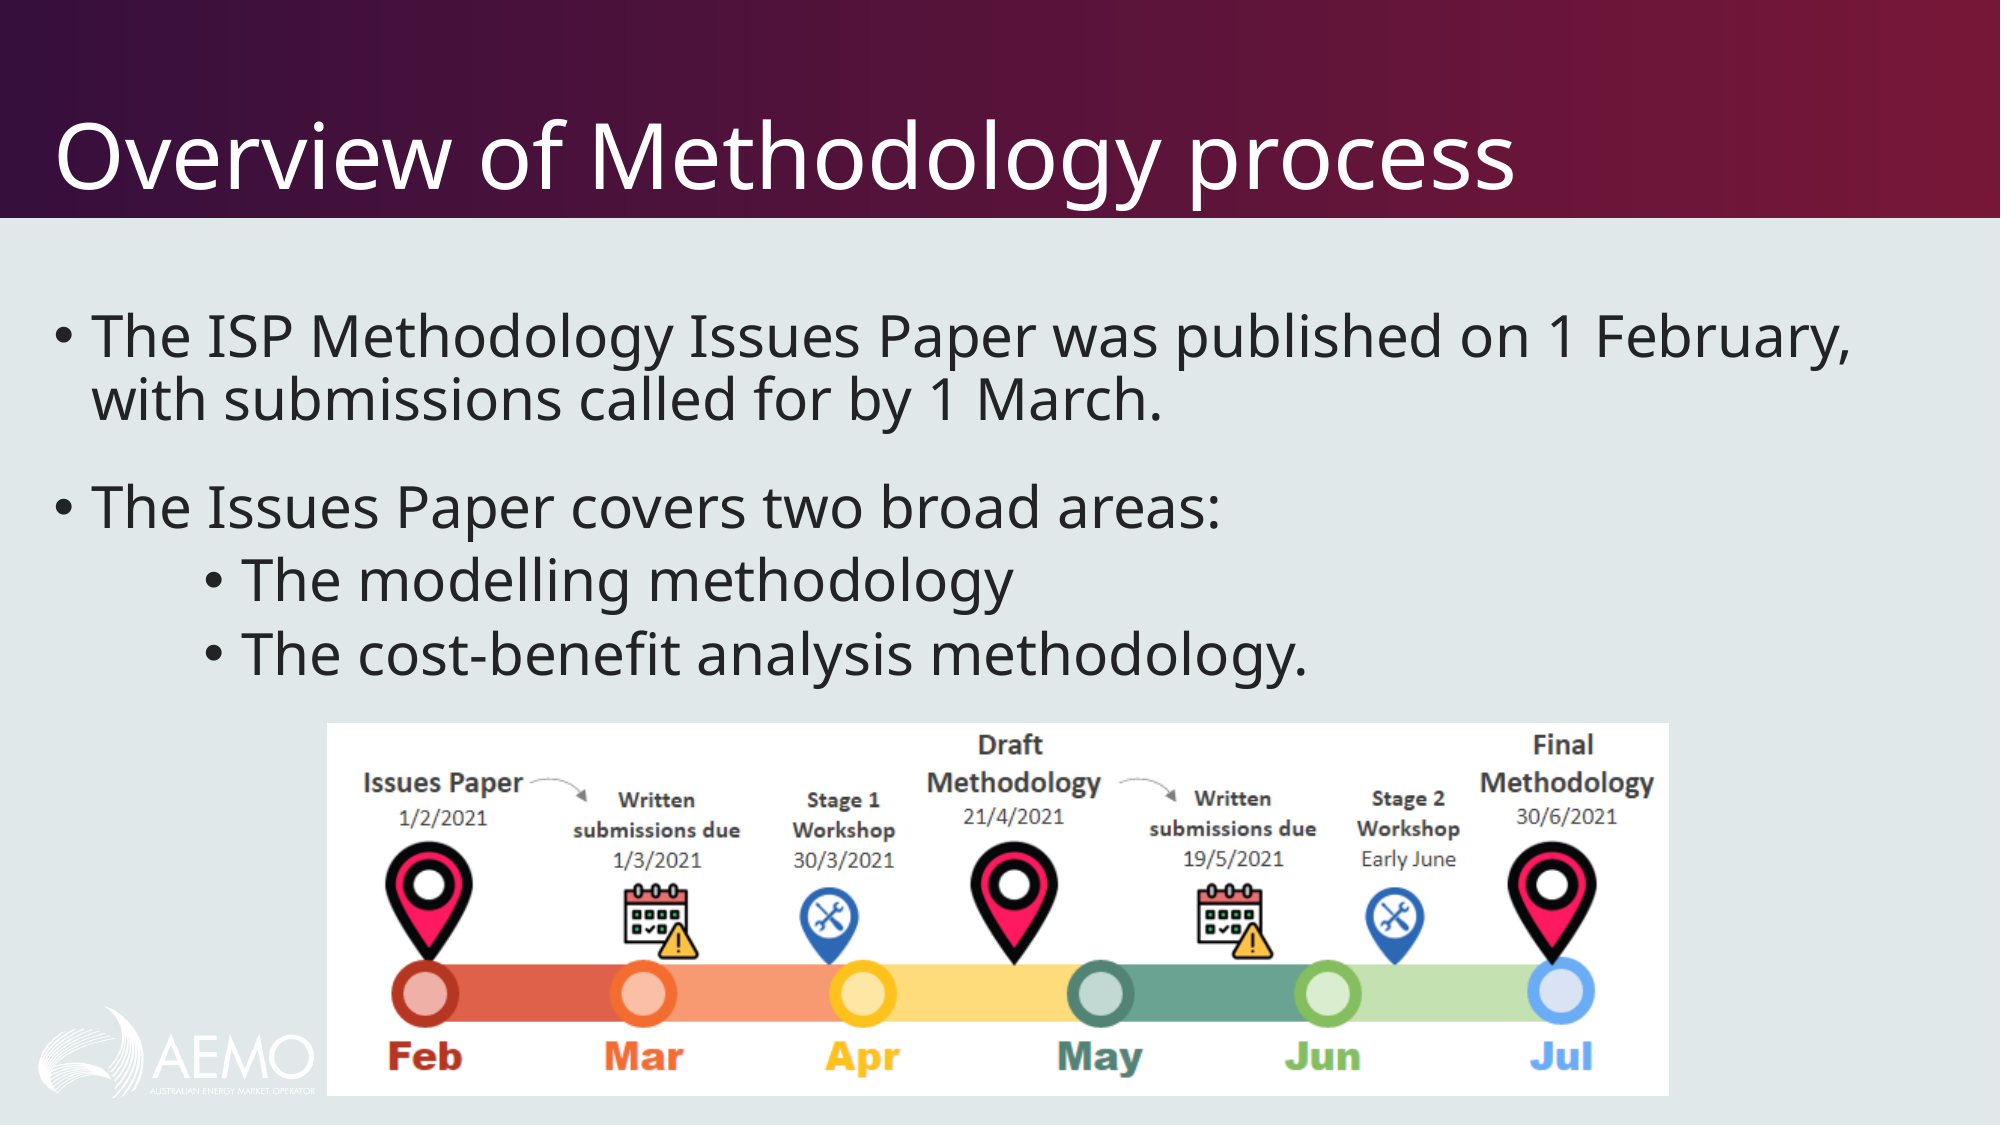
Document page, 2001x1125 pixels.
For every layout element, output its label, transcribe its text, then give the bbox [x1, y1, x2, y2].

list The ISP Methodology Issues Paper was published on 1 February, with submissions called for by 1 March. The Issues Paper covers two broad areas: The modelling methodology The cost-benefit analysis methodology. [38, 299, 1957, 1014]
title Overview of Methodology process [38, 22, 1716, 218]
picture [327, 723, 1669, 1096]
picture [38, 1014, 315, 1098]
